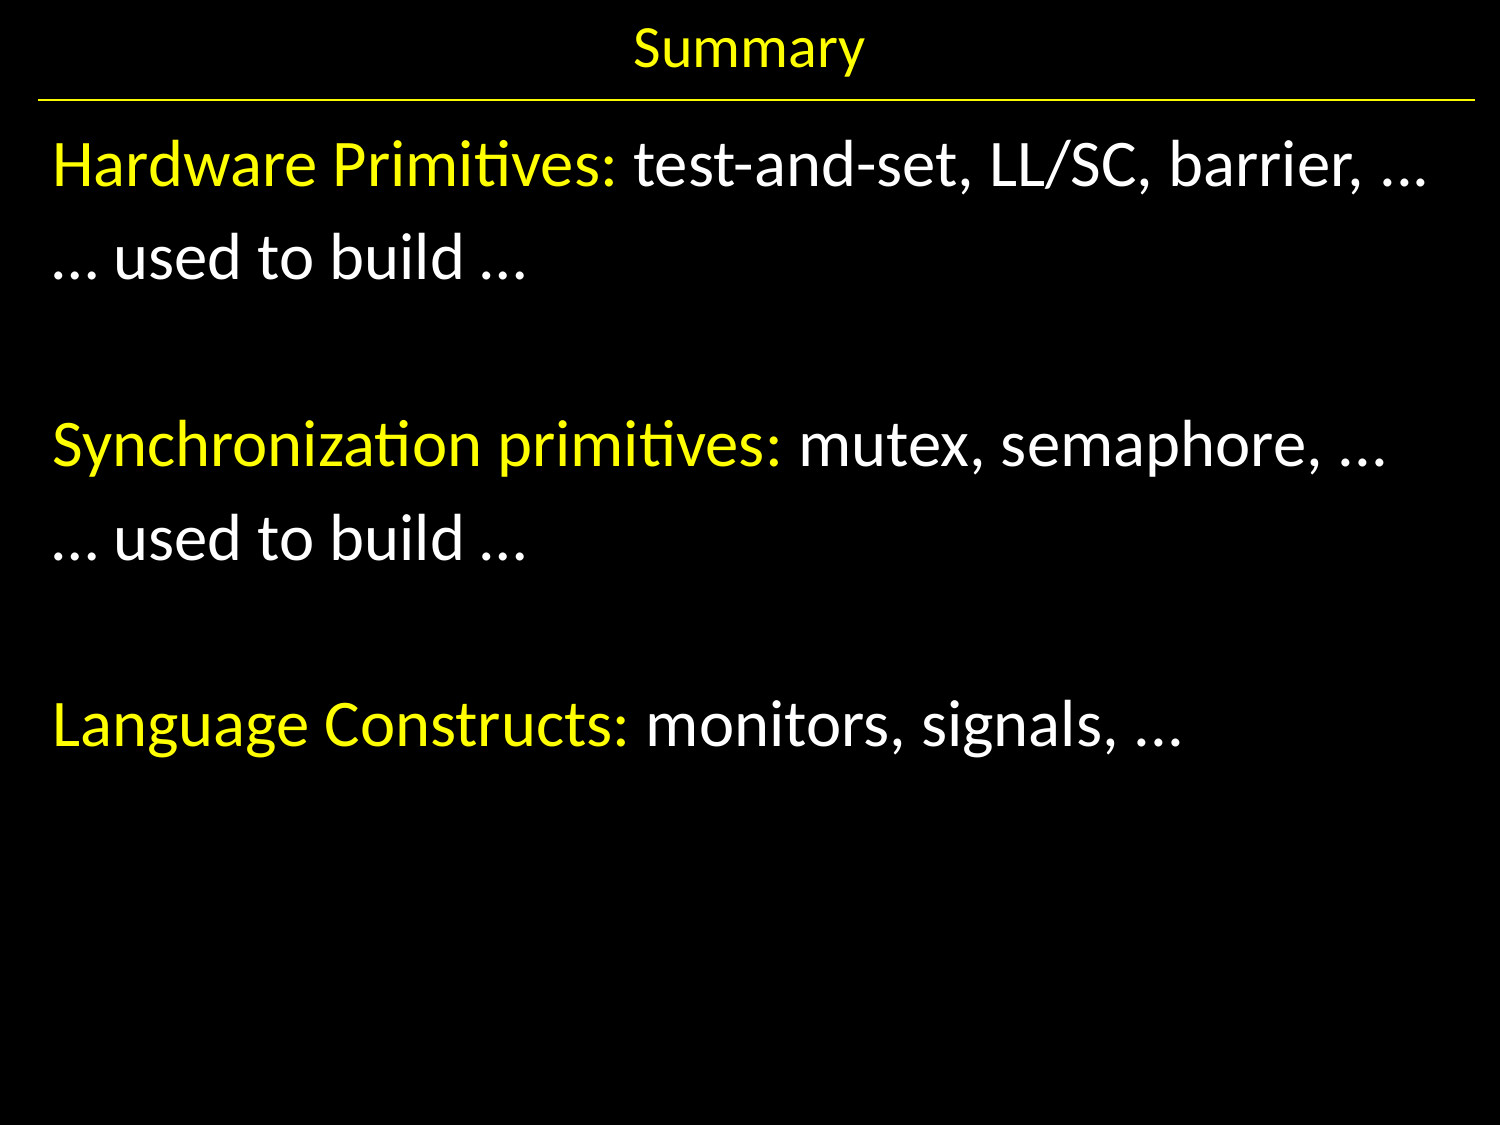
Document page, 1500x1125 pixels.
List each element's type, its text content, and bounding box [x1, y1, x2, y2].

title Summary [37, 0, 1463, 88]
list Hardware Primitives: test-and-set, LL/SC, barrier, ... … used to build … Synchronization primitives: mutex, semaphore, ... … used to build … Language Constructs: monitors, signals, ... [37, 112, 1463, 1038]
